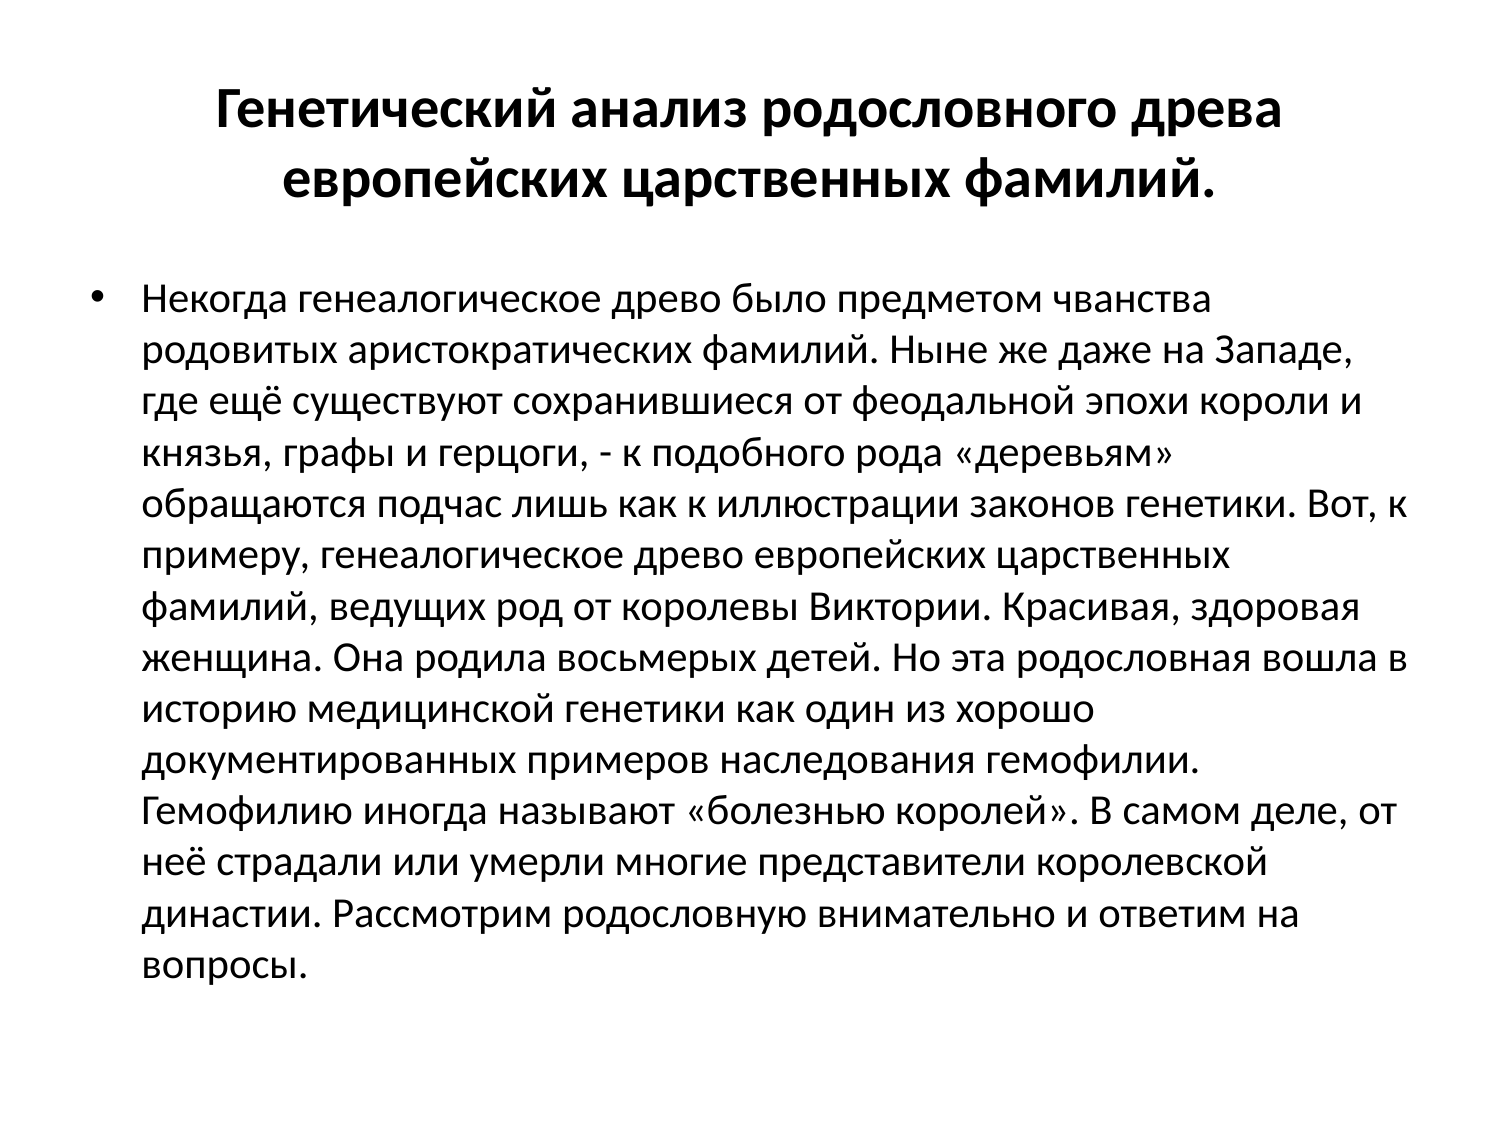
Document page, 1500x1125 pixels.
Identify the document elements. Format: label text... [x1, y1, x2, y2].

title Генетический анализ родословного древа европейских царственных фамилий. [75, 45, 1425, 233]
list Некогда генеалогическое древо было предметом чванства родовитых аристократических фамилий. Ныне же даже на Западе, где ещё существуют сохранившиеся от феодальной эпохи короли и князья, графы и герцоги, - к подобного рода «деревьям» обращаются подчас лишь как к иллюстрации законов генетики. Вот, к примеру, генеалогическое древо европейских царственных фамилий, ведущих род от королевы Виктории. Красивая, здоровая женщина. Она родила восьмерых детей. Но эта родословная вошла в историю медицинской генетики как один из хорошо документированных примеров наследования гемофилии. Гемофилию иногда называют «болезнью королей». В самом деле, от неё страдали или умерли многие представители королевской династии. Рассмотрим родословную внимательно и ответим на вопросы. [75, 262, 1425, 1005]
